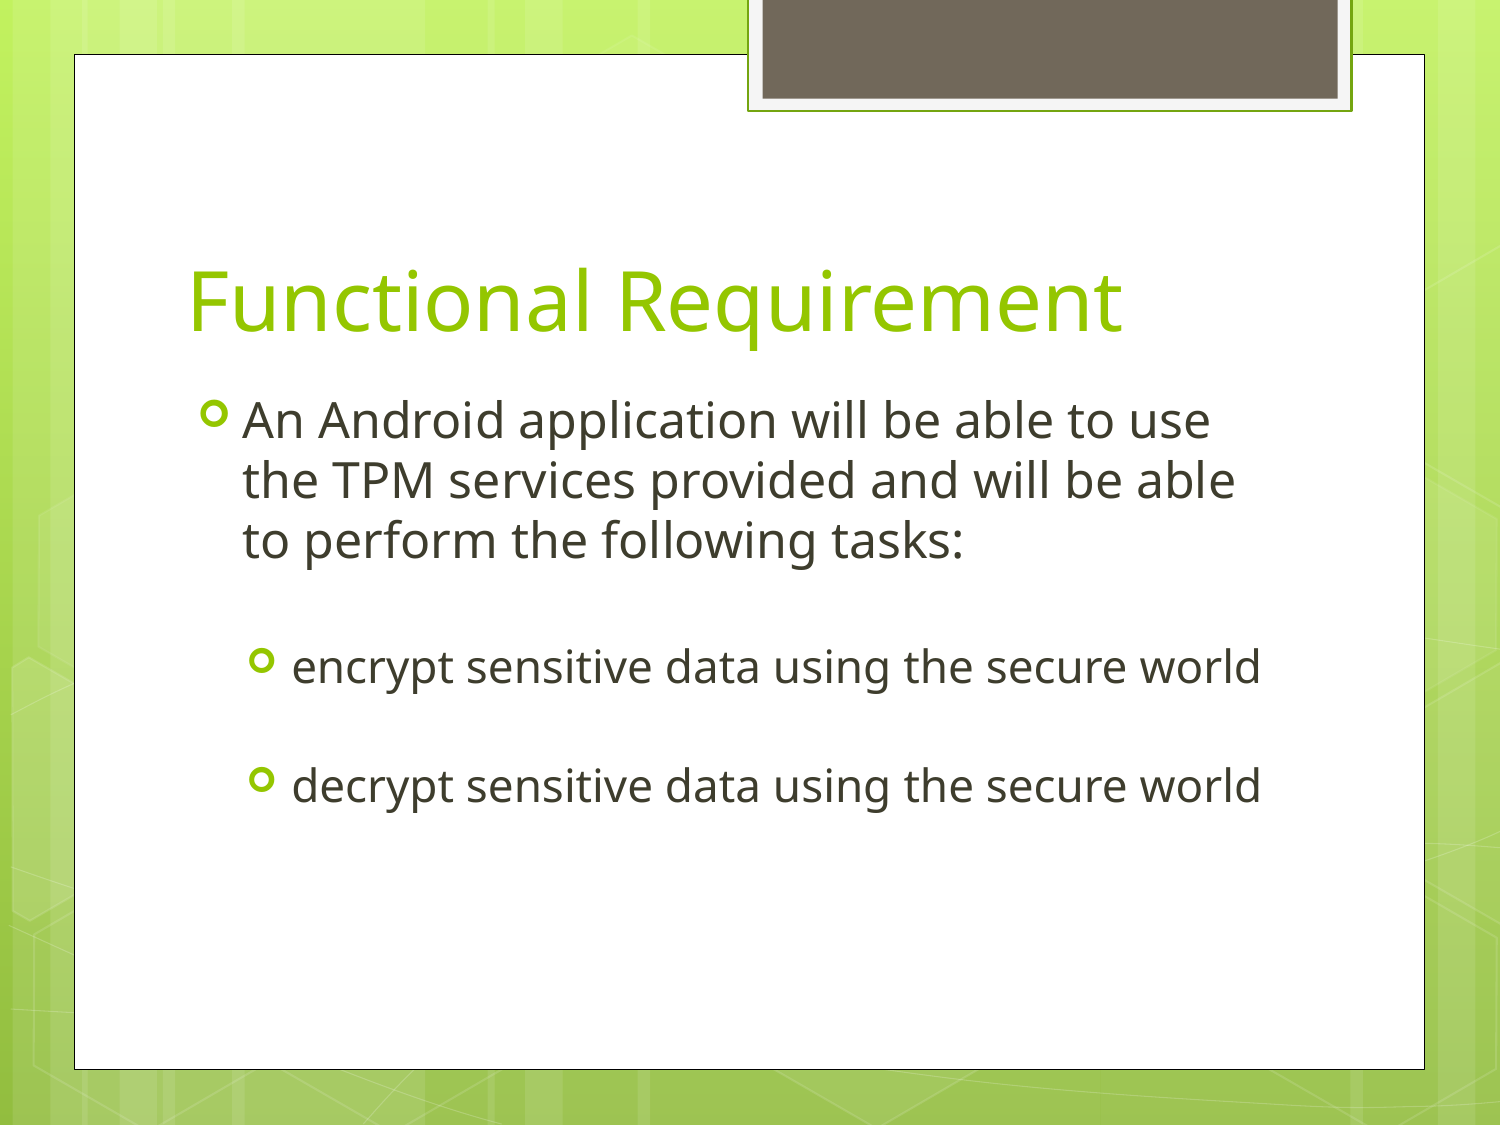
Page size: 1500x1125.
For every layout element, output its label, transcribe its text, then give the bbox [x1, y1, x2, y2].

list An Android application will be able to use the TPM services provided and will be able to perform the following tasks: encrypt sensitive data using the secure world decrypt sensitive data using the secure world [171, 381, 1283, 957]
title Functional Requirement [171, 168, 1324, 357]
